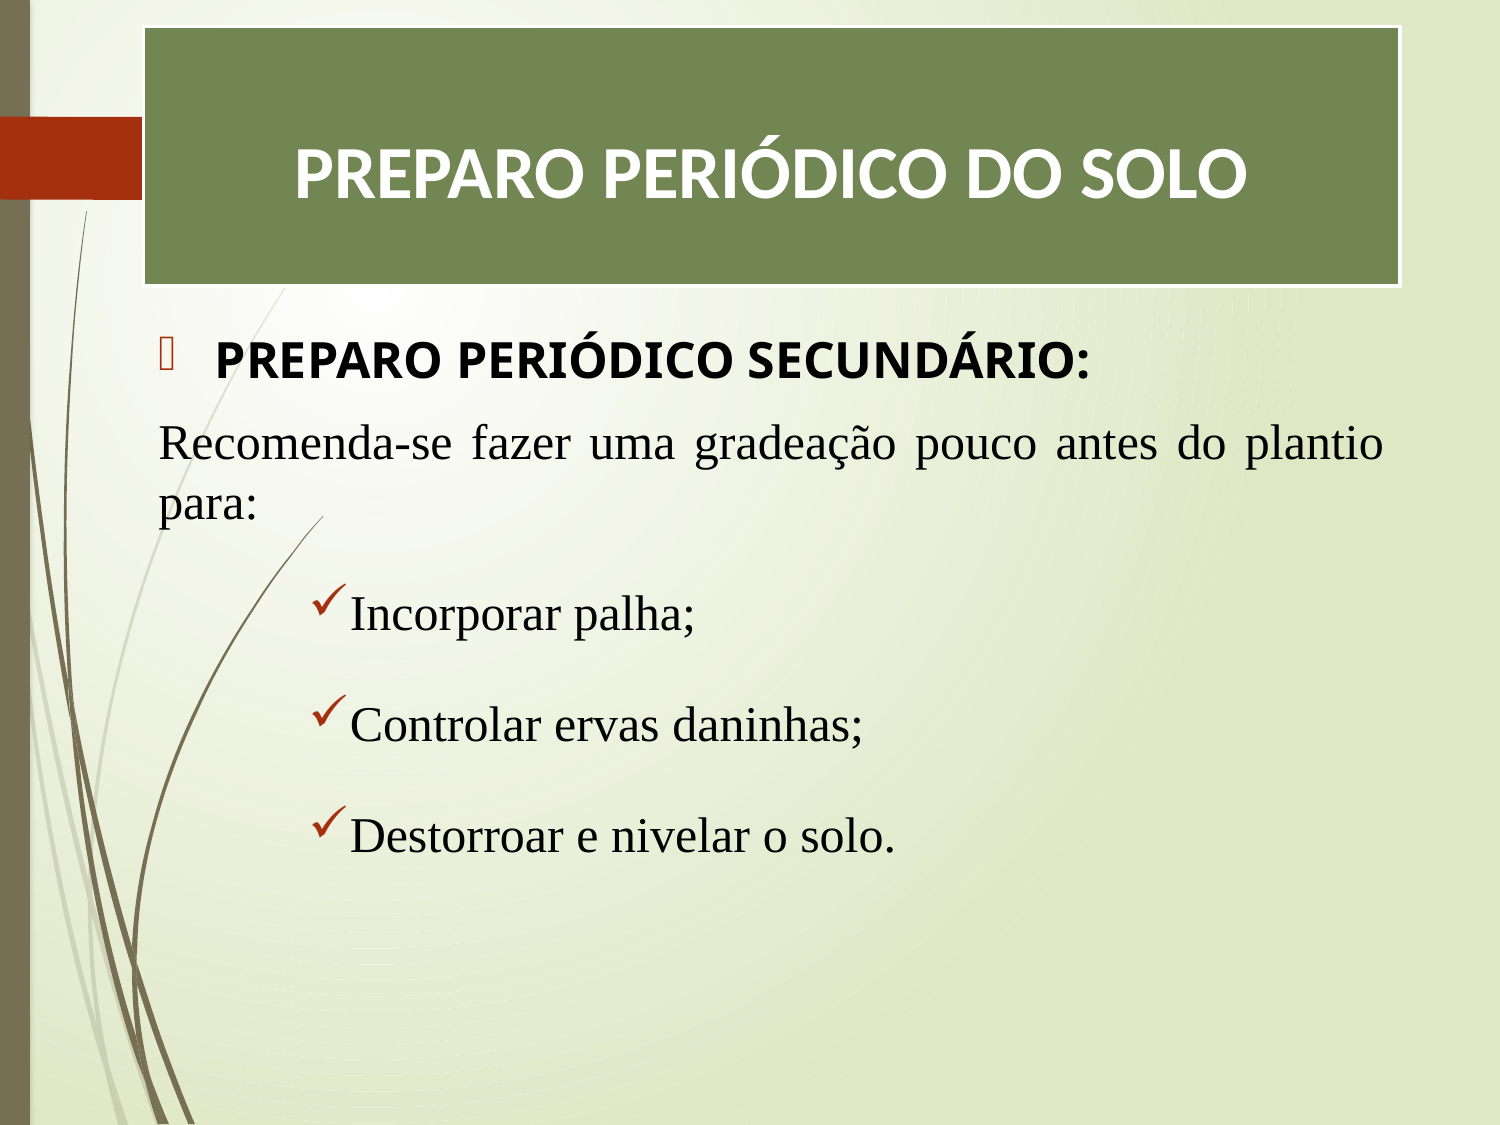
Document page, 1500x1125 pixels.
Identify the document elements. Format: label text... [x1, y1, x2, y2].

list PREPARO PERIÓDICO SECUNDÁRIO: Recomenda-se fazer uma gradeação pouco antes do plantio para: Incorporar palha; Controlar ervas daninhas; Destorroar e nivelar o solo. [143, 321, 1400, 1053]
title PREPARO PERIÓDICO DO SOLO [142, 25, 1402, 288]
